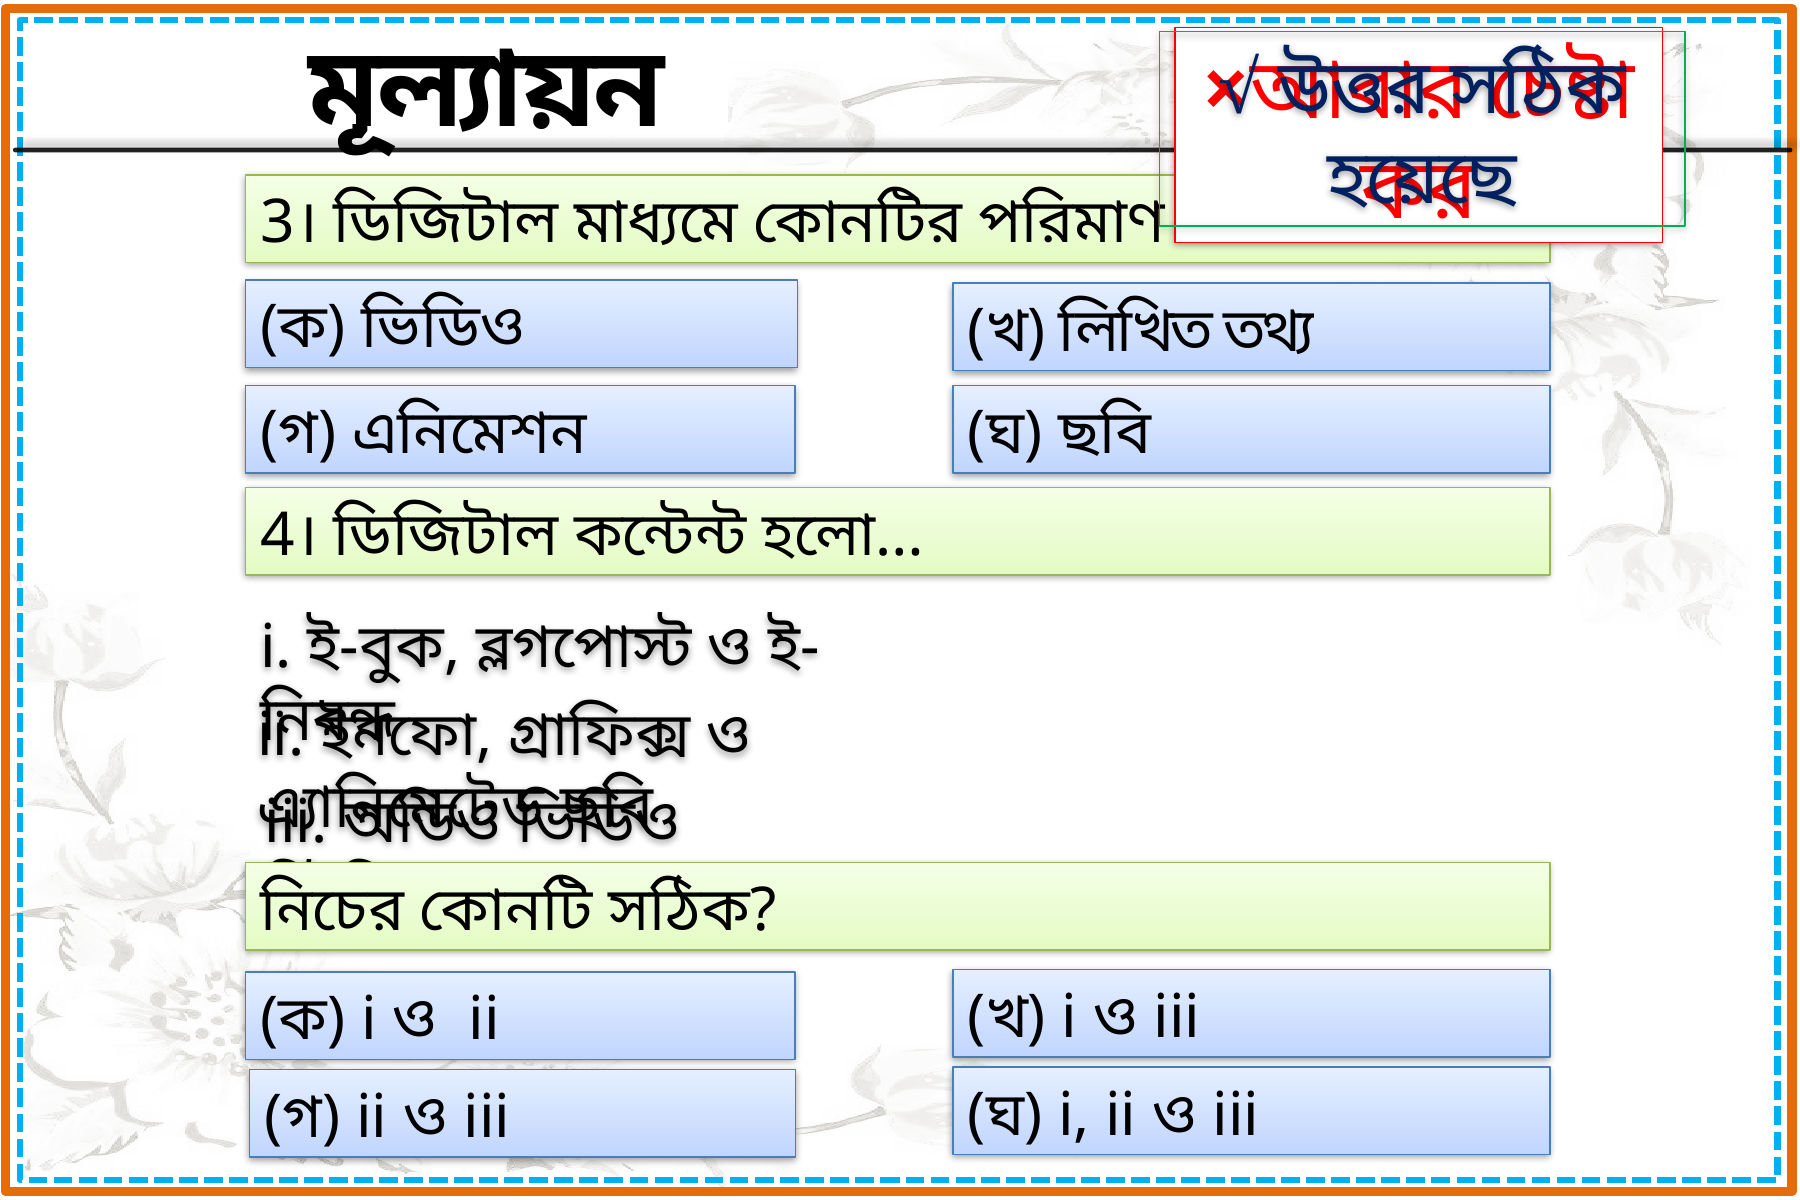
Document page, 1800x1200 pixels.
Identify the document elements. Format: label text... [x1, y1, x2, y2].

text_box ×আবার চেষ্টা কর [1174, 234, 1663, 243]
text_box (ক) ভিডিও [245, 279, 798, 368]
text_box মূল্যায়ন [243, 35, 730, 128]
text_box 4। ডিজিটাল কন্টেন্ট হলো… [245, 487, 1551, 576]
text_box ii. ইনফো, গ্রাফিক্স ও এ্যানিমেটেড ছবি [242, 687, 990, 848]
text_box i. ই-বুক, ব্লগপোস্ট ও ই-নিবন্ধ [245, 599, 838, 685]
text_box (খ) লিখিত তথ্য [952, 282, 1551, 371]
text_box √ উত্তর সঠিক হয়েছে [1159, 162, 1686, 227]
text_box (ঘ) i, ii ও iii [952, 1066, 1551, 1155]
text_box (গ) এনিমেশন [245, 385, 796, 474]
text_box iii. অডিও ভিডিও স্ট্রিমিং [249, 773, 843, 860]
text_box (গ) ii ও iii [249, 1069, 796, 1158]
text_box (ক) i ও ii [245, 971, 796, 1060]
text_box √ উত্তর সঠিক হয়েছে [1159, 31, 1686, 149]
text_box (খ) i ও iii [952, 969, 1551, 1058]
text_box (ঘ) ছবি [952, 385, 1551, 474]
text_box 3। ডিজিটাল মাধ্যমে কোনটির পরিমাণ সবচেয়ে বেশি? [245, 174, 1551, 263]
text_box নিচের কোনটি সঠিক? [245, 862, 1551, 951]
